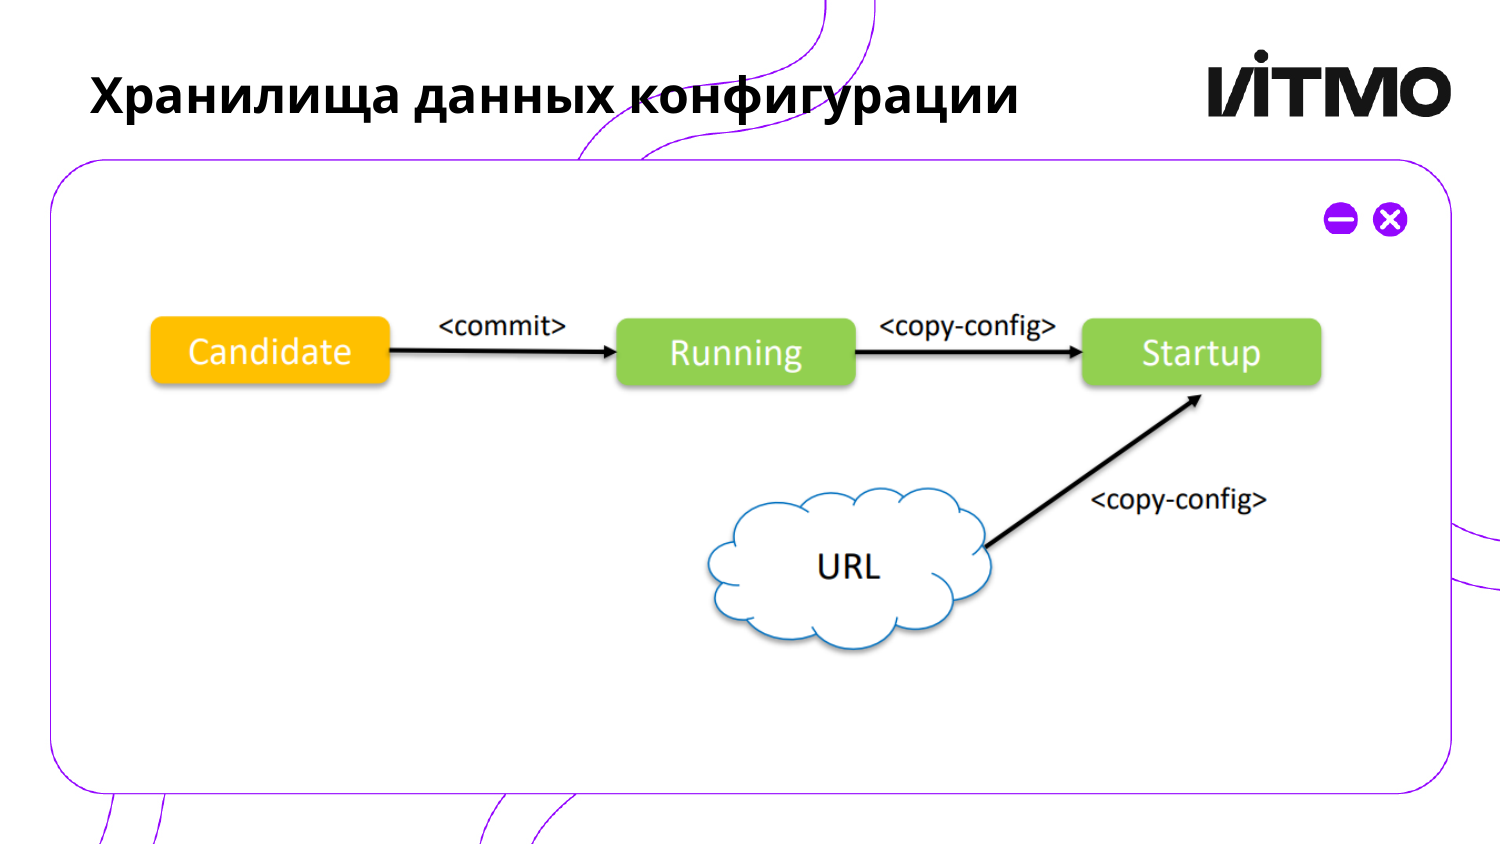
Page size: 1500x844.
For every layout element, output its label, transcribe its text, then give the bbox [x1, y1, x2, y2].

picture [0, 0, 1500, 844]
title Хранилища данных конфигурации [75, 50, 1195, 137]
